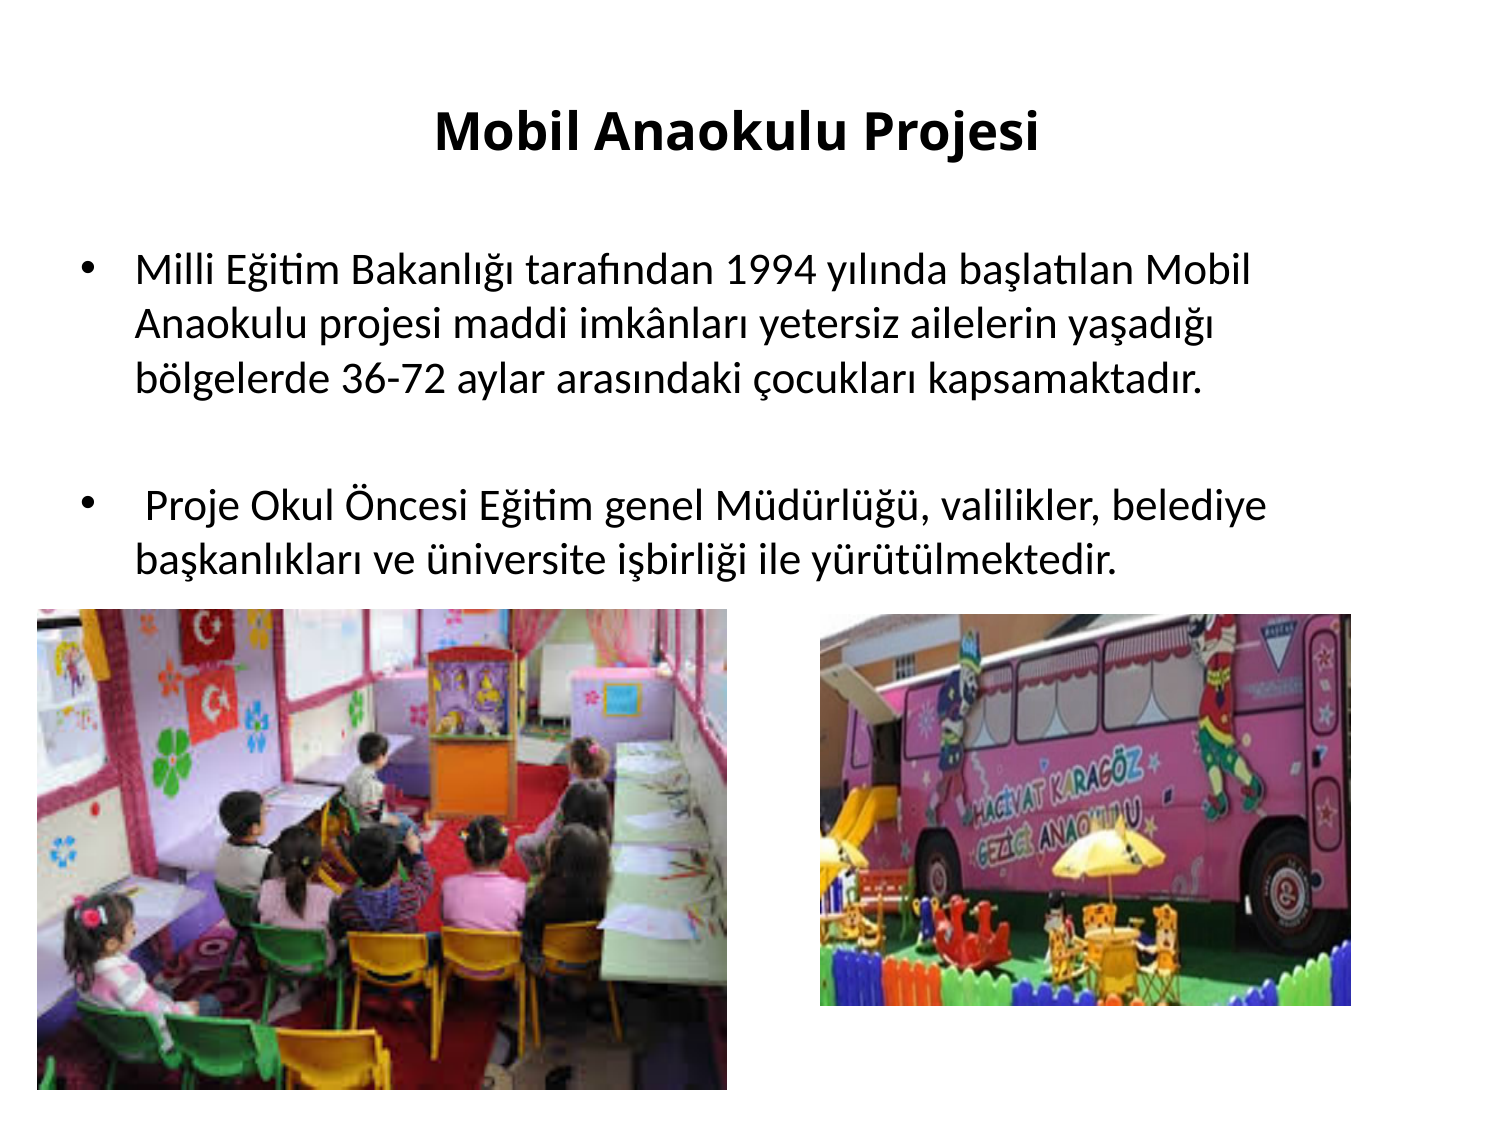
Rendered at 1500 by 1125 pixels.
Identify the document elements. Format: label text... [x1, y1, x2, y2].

picture [37, 609, 727, 1090]
list Milli Eğitim Bakanlığı tarafından 1994 yılında başlatılan Mobil Anaokulu projesi maddi imkânları yetersiz ailelerin yaşadığı bölgelerde 36-72 aylar arasındaki çocukları kapsamaktadır. Proje Okul Öncesi Eğitim genel Müdürlüğü, valilikler, belediye başkanlıkları ve üniversite işbirliği ile yürütülmektedir. [64, 231, 1425, 598]
title Mobil Anaokulu Projesi [76, 90, 1425, 231]
picture [820, 614, 1351, 1006]
